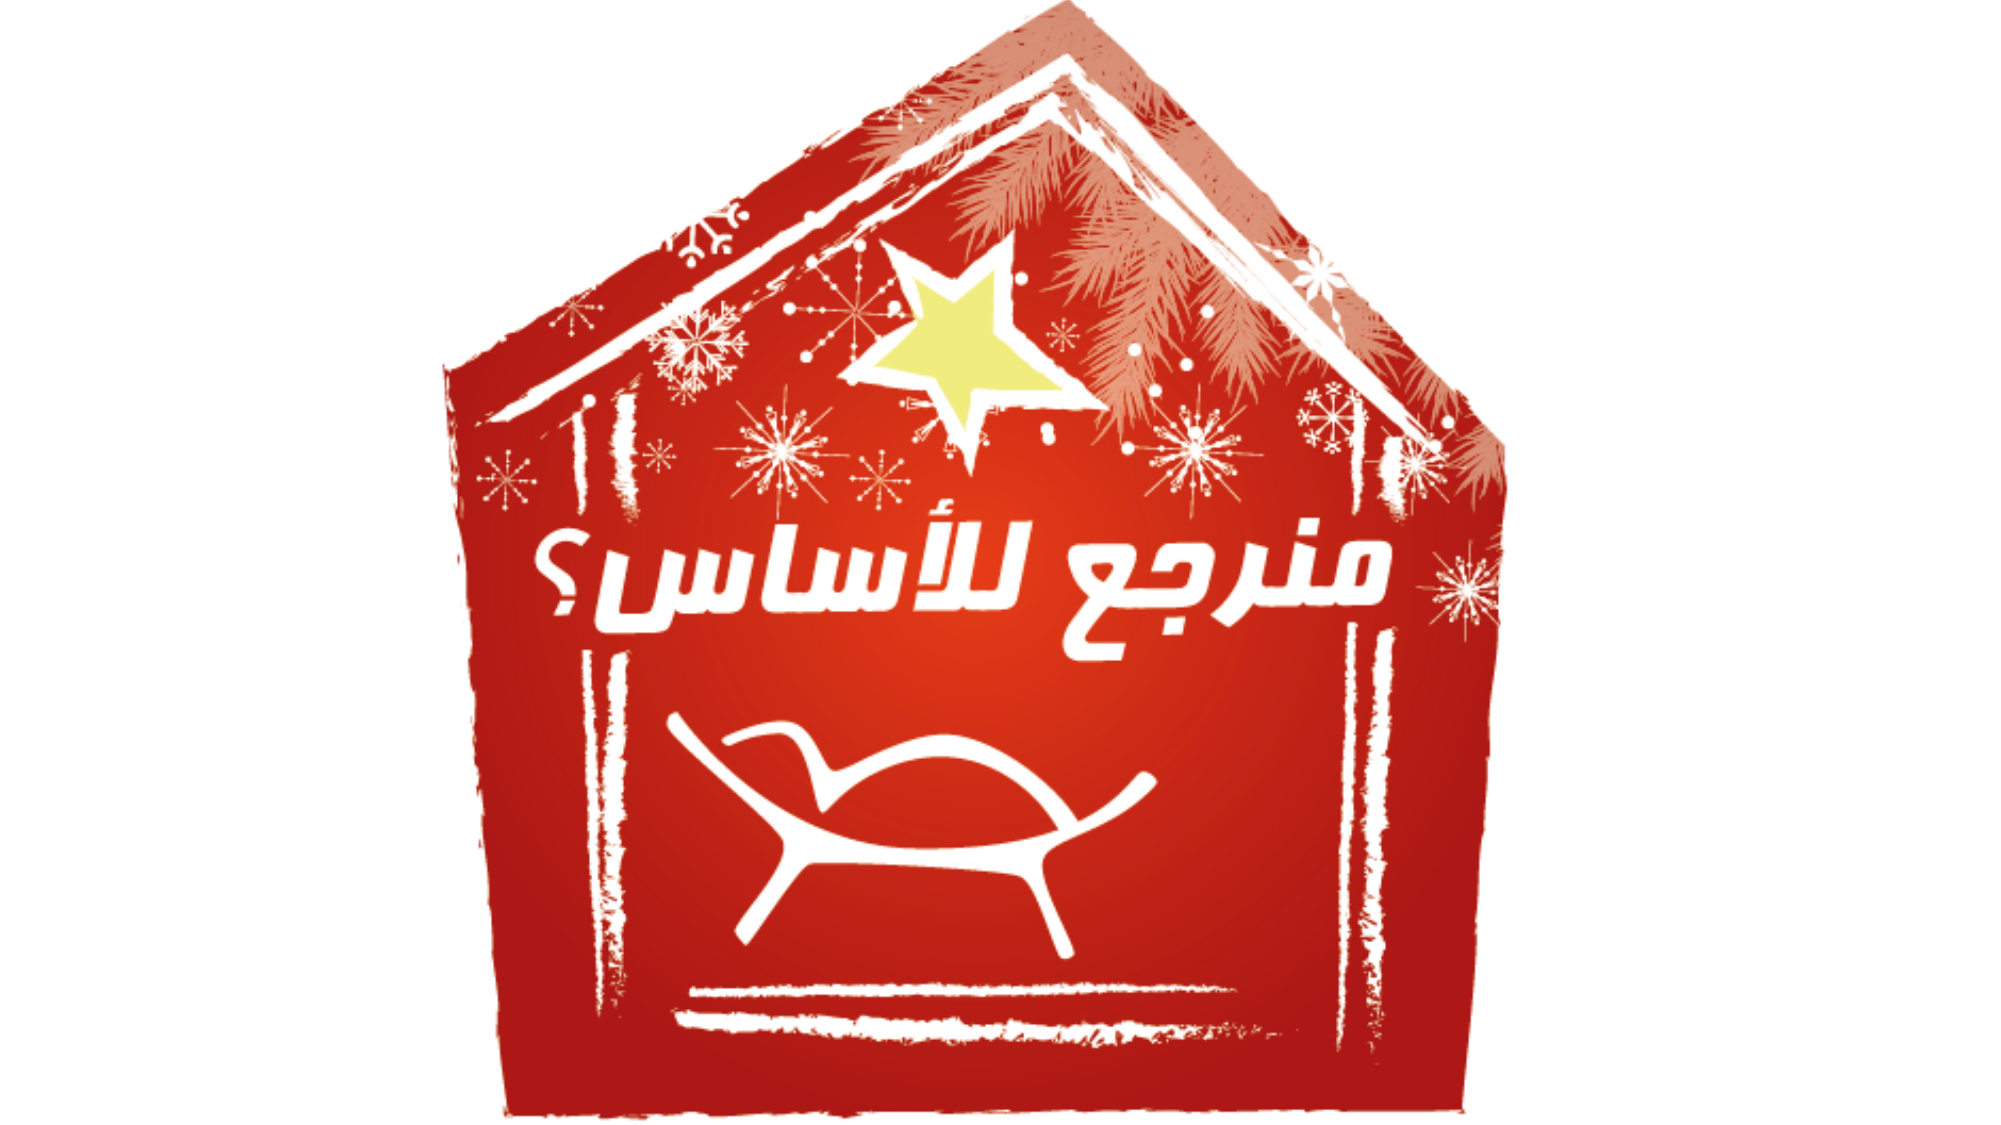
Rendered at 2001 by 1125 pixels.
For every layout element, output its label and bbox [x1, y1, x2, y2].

picture [441, 0, 1516, 1123]
